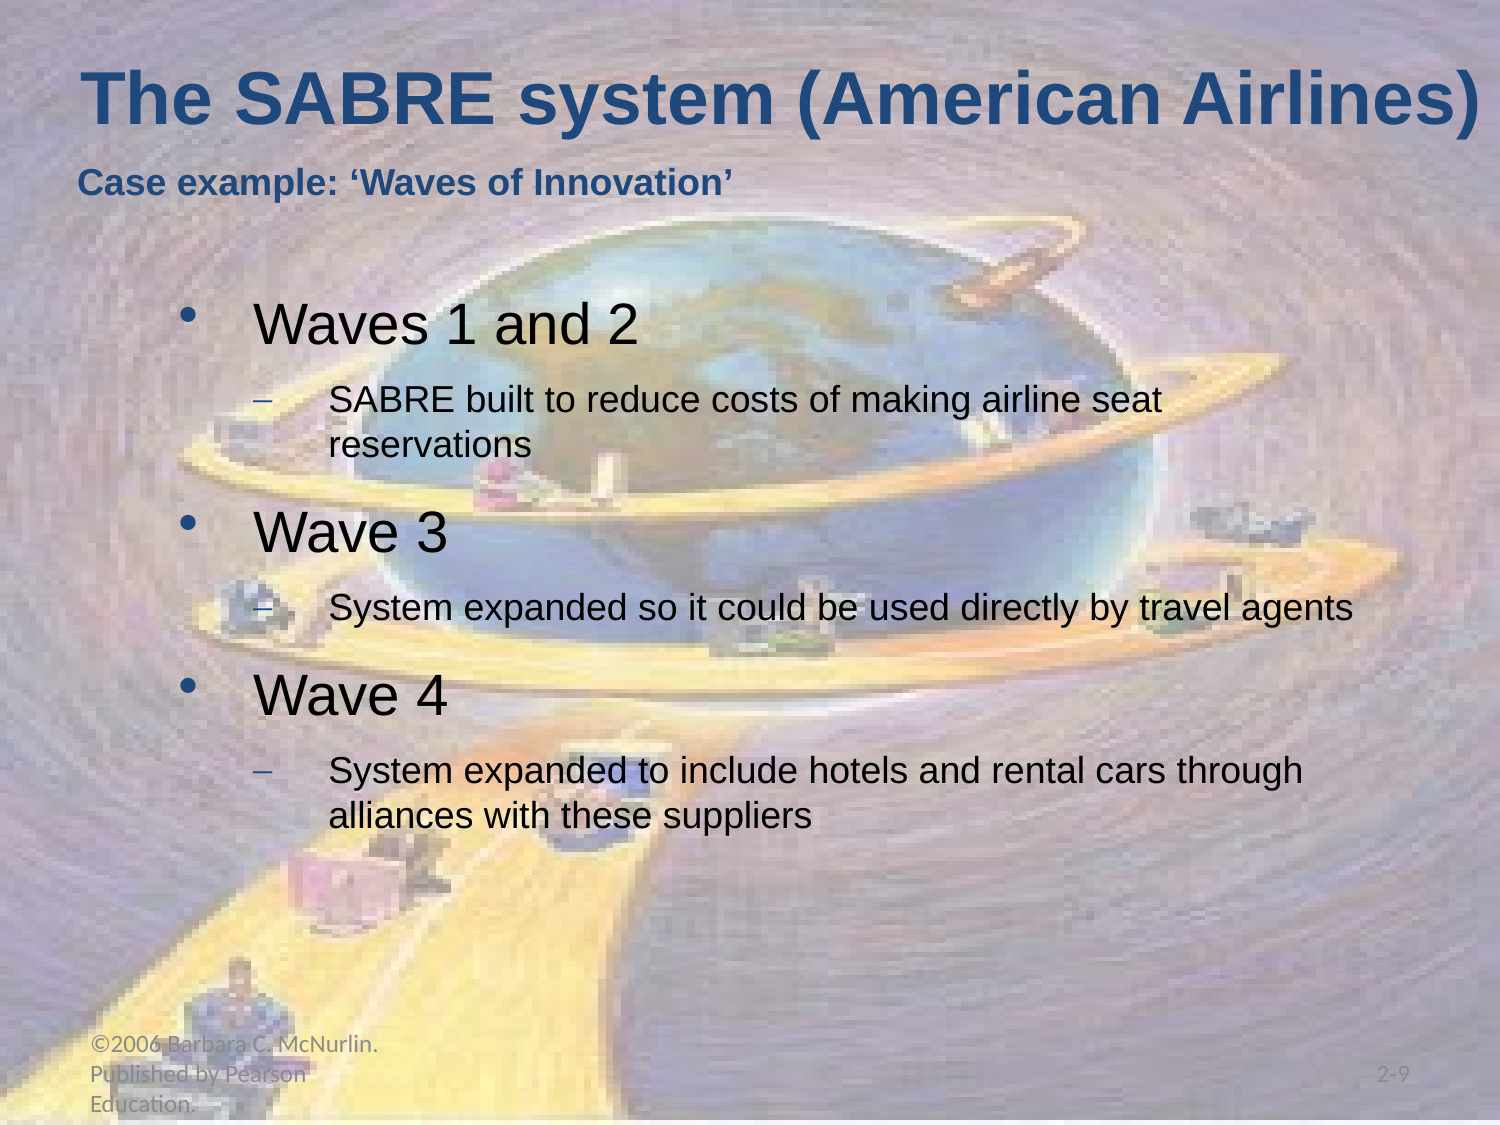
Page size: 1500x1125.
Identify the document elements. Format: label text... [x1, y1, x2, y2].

text_box The SABRE system (American Airlines) Case example: ‘Waves of Innovation’ [62, 42, 1500, 211]
slide_number 2-9 [1074, 1042, 1425, 1103]
slide_number ©2006 Barbara C. McNurlin. Published by Pearson Education. [75, 1042, 425, 1103]
text_box Waves 1 and 2 SABRE built to reduce costs of making airline seat reservations Wave 3 System expanded so it could be used directly by travel agents Wave 4 System expanded to include hotels and rental cars through alliances with these suppliers [88, 278, 1389, 844]
